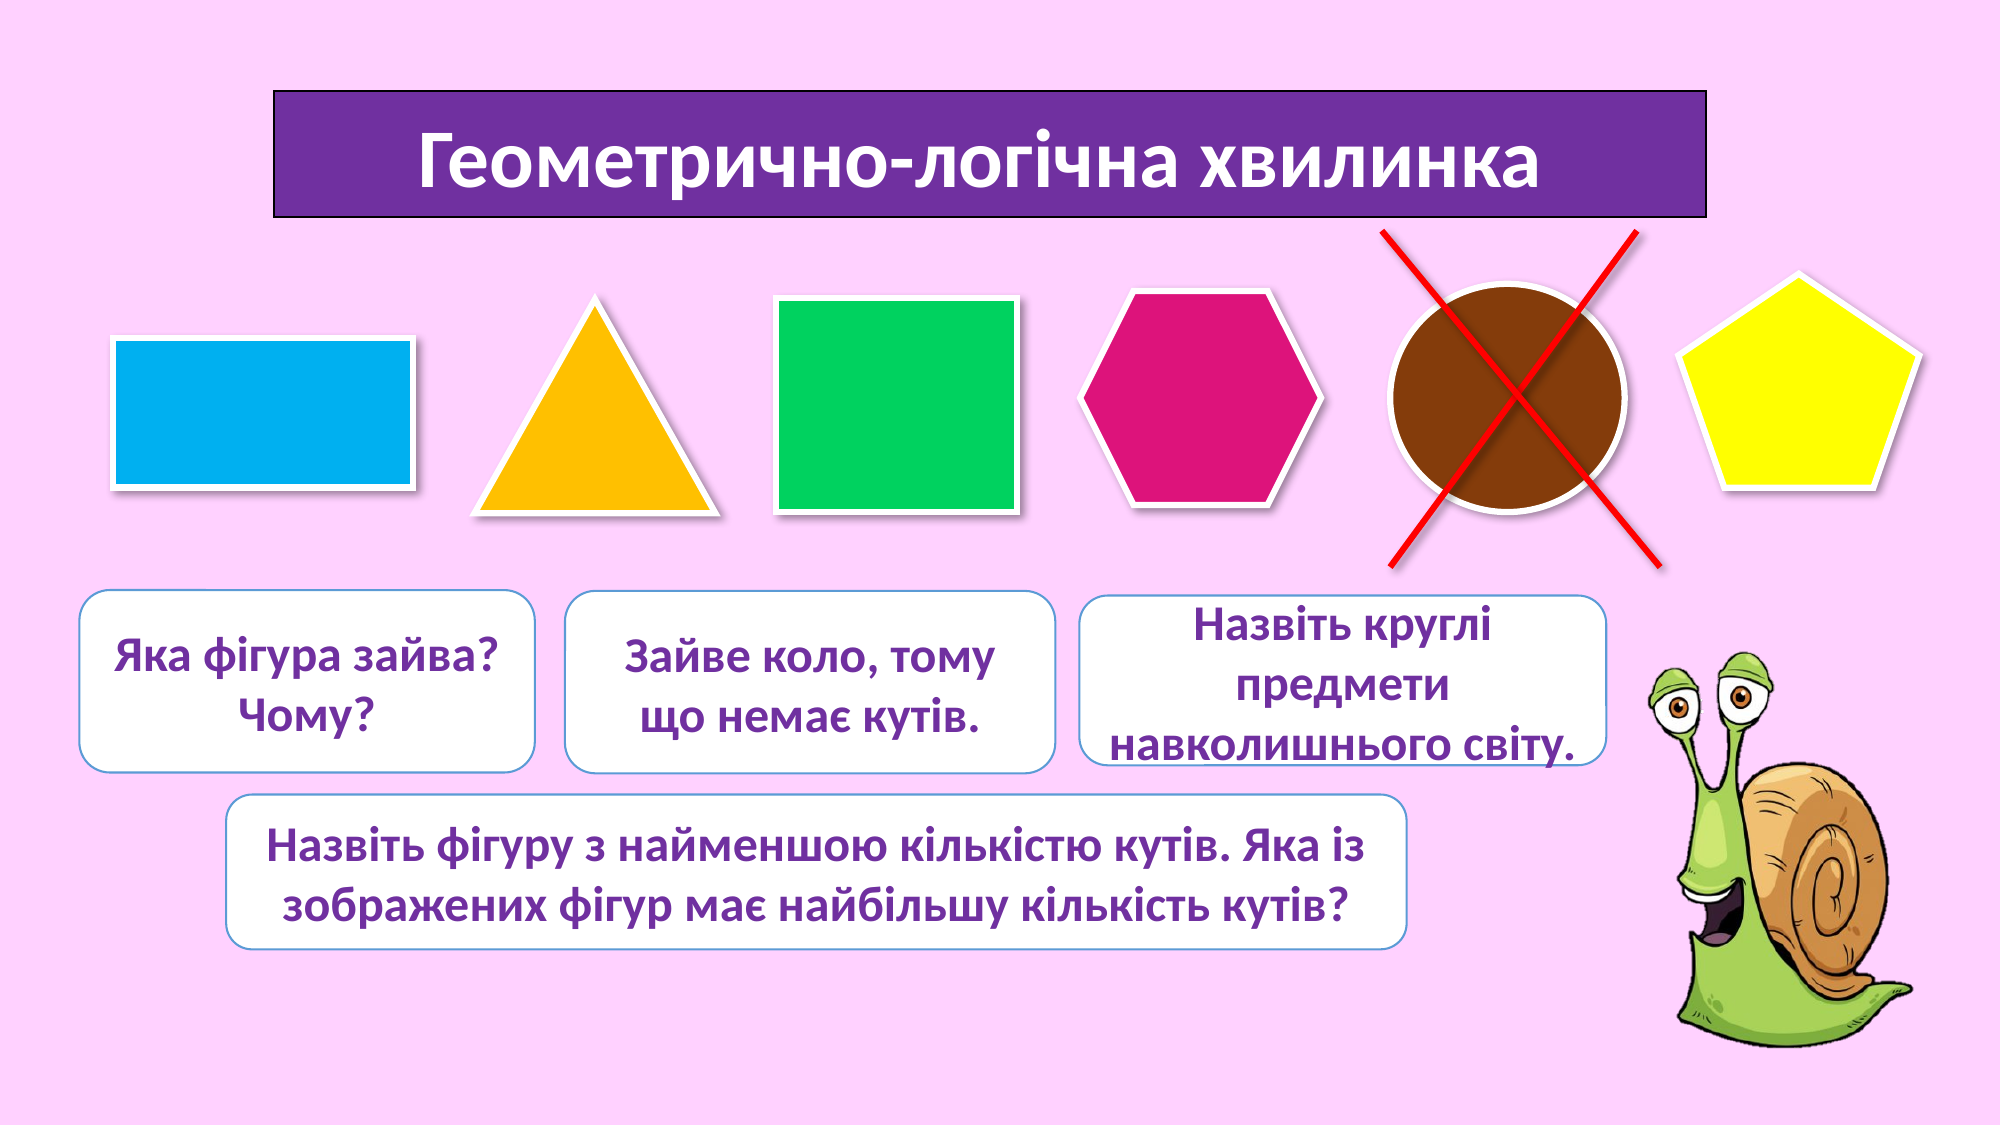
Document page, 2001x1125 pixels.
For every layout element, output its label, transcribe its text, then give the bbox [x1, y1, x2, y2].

text_box Назвіть круглі предмети навколишнього світу. [1078, 594, 1608, 767]
text_box Зайве коло, тому що немає кутів. [563, 589, 1057, 775]
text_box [1381, 230, 1661, 568]
text_box Назвіть фігуру з найменшою кількістю кутів. Яка із зображених фігур має найбільшу кількість кутів? [225, 793, 1408, 951]
text_box [1677, 272, 1921, 489]
text_box Яка фігура зайва? Чому? [78, 588, 536, 774]
text_box Геометрично-логічна хвилинка [273, 90, 1707, 218]
text_box [472, 297, 718, 515]
picture [1640, 648, 1920, 1057]
text_box [1078, 289, 1323, 506]
text_box [837, 218, 868, 222]
text_box [775, 297, 1018, 513]
text_box [112, 337, 414, 489]
